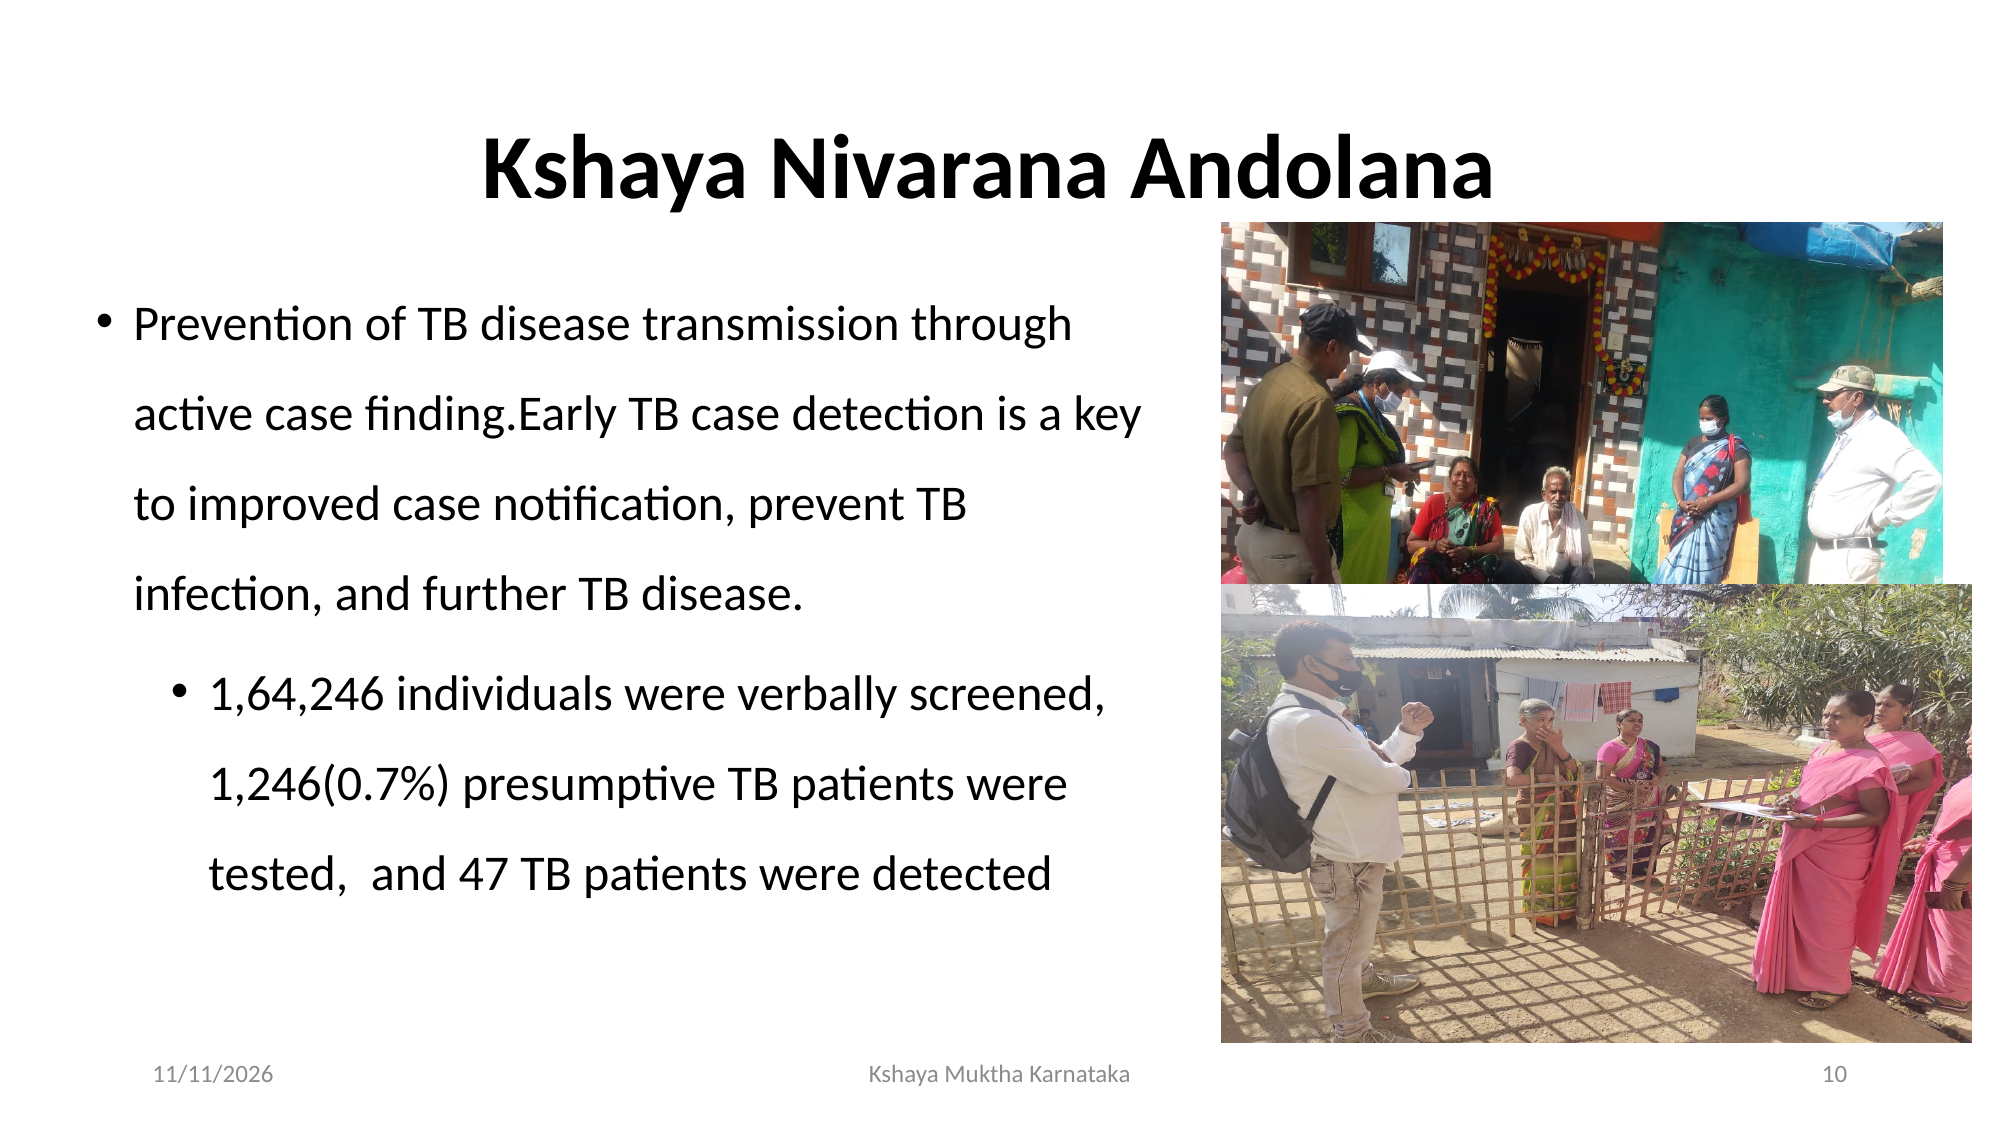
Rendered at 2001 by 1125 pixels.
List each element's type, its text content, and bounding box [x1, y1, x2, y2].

list Prevention of TB disease transmission through active case finding.Early TB case detection is a key to improved case notification, prevent TB infection, and further TB disease. 1,64,246 individuals were verbally screened, 1,246(0.7%) presumptive TB patients were tested, and 47 TB patients were detected [80, 252, 1165, 1066]
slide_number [137, 1042, 588, 1103]
picture [1221, 222, 1972, 1043]
footer Kshaya Muktha Karnataka [662, 1042, 1338, 1103]
slide_number 10 [1412, 1043, 1863, 1103]
title Kshaya Nivarana Andolana [137, 59, 1863, 278]
